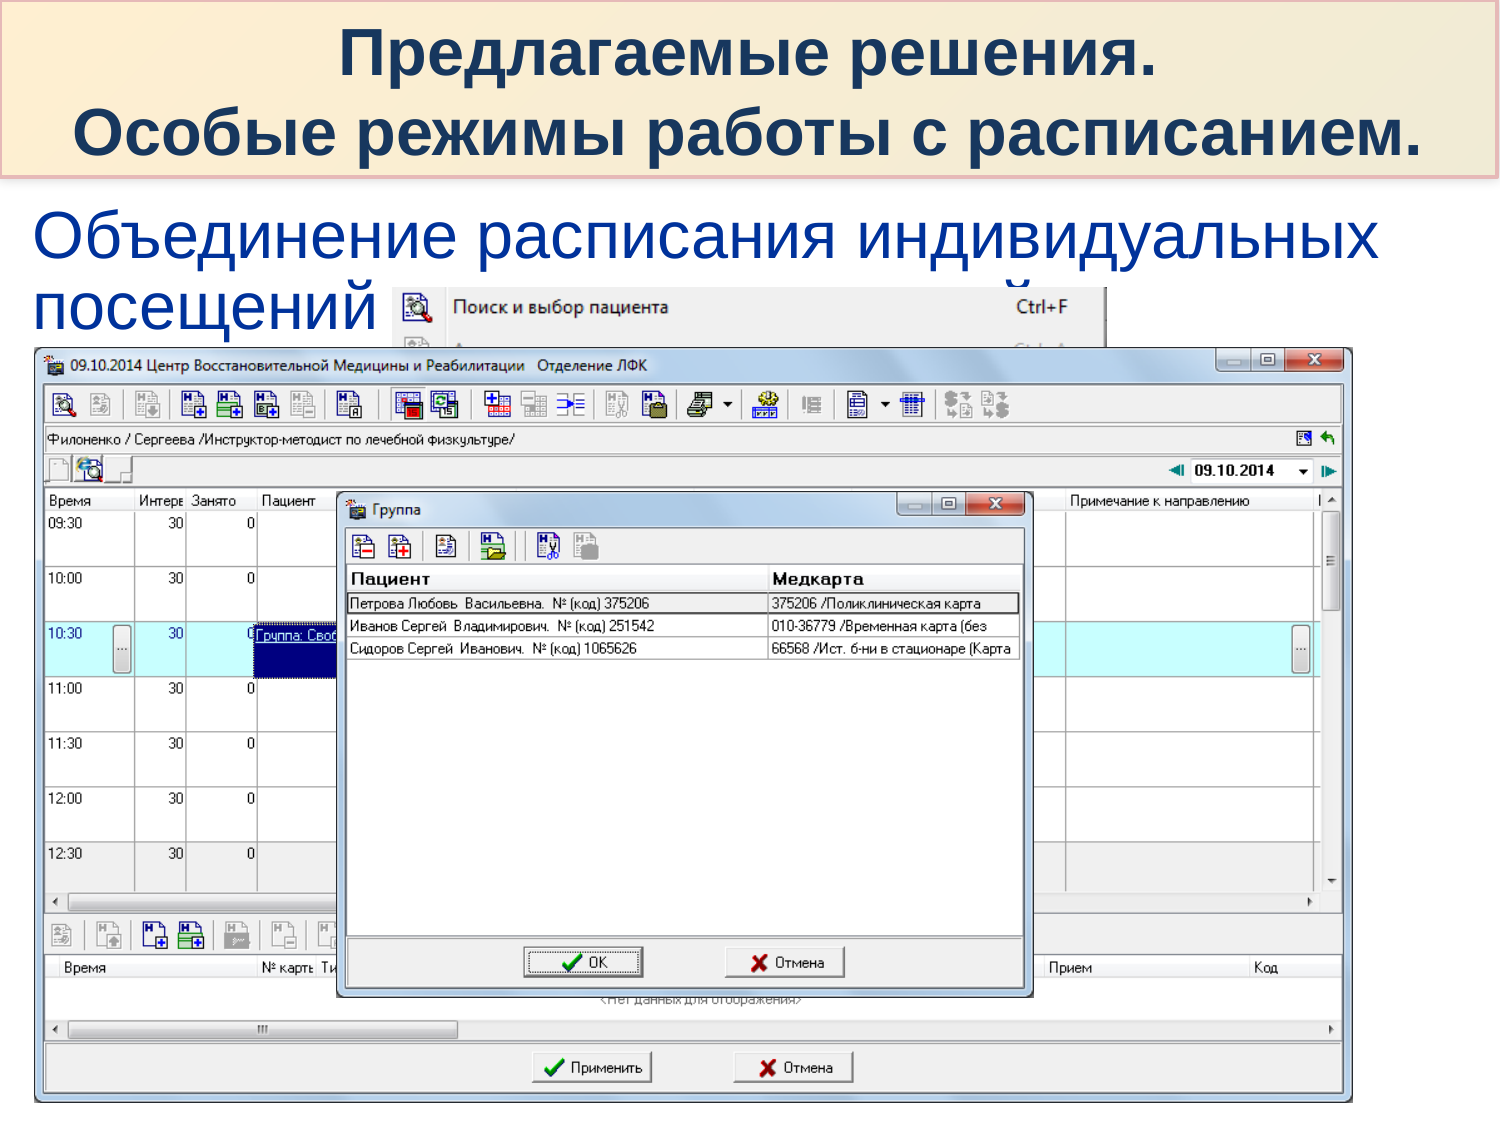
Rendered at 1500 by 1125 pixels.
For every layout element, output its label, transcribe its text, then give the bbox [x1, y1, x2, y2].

text_box Объединение расписания индивидуальных посещений и групповых занятий [17, 196, 1477, 350]
title Предлагаемые решения. Особые режимы работы с расписанием. [0, 0, 1499, 179]
picture [34, 287, 1353, 1104]
